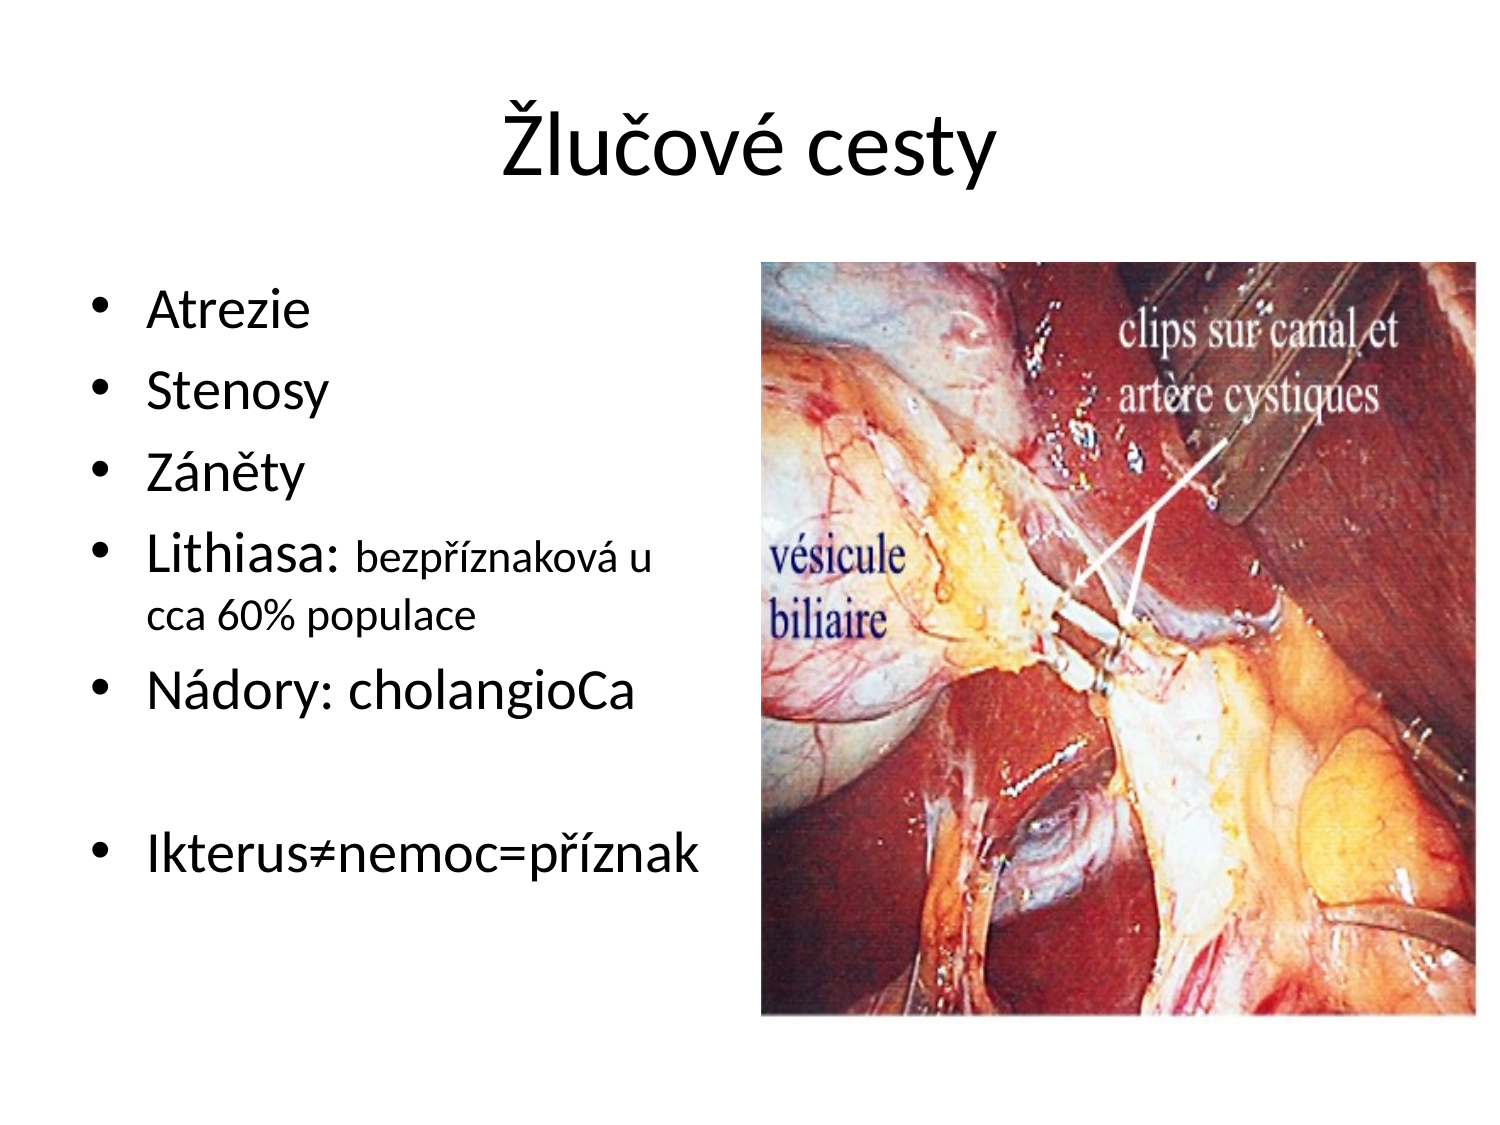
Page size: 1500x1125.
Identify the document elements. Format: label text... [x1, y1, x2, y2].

title Žlučové cesty [75, 45, 1425, 233]
list Atrezie Stenosy Záněty Lithiasa: bezpříznaková u cca 60% populace Nádory: cholangioCa Ikterus≠nemoc=příznak [75, 262, 738, 1005]
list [761, 262, 1483, 1024]
